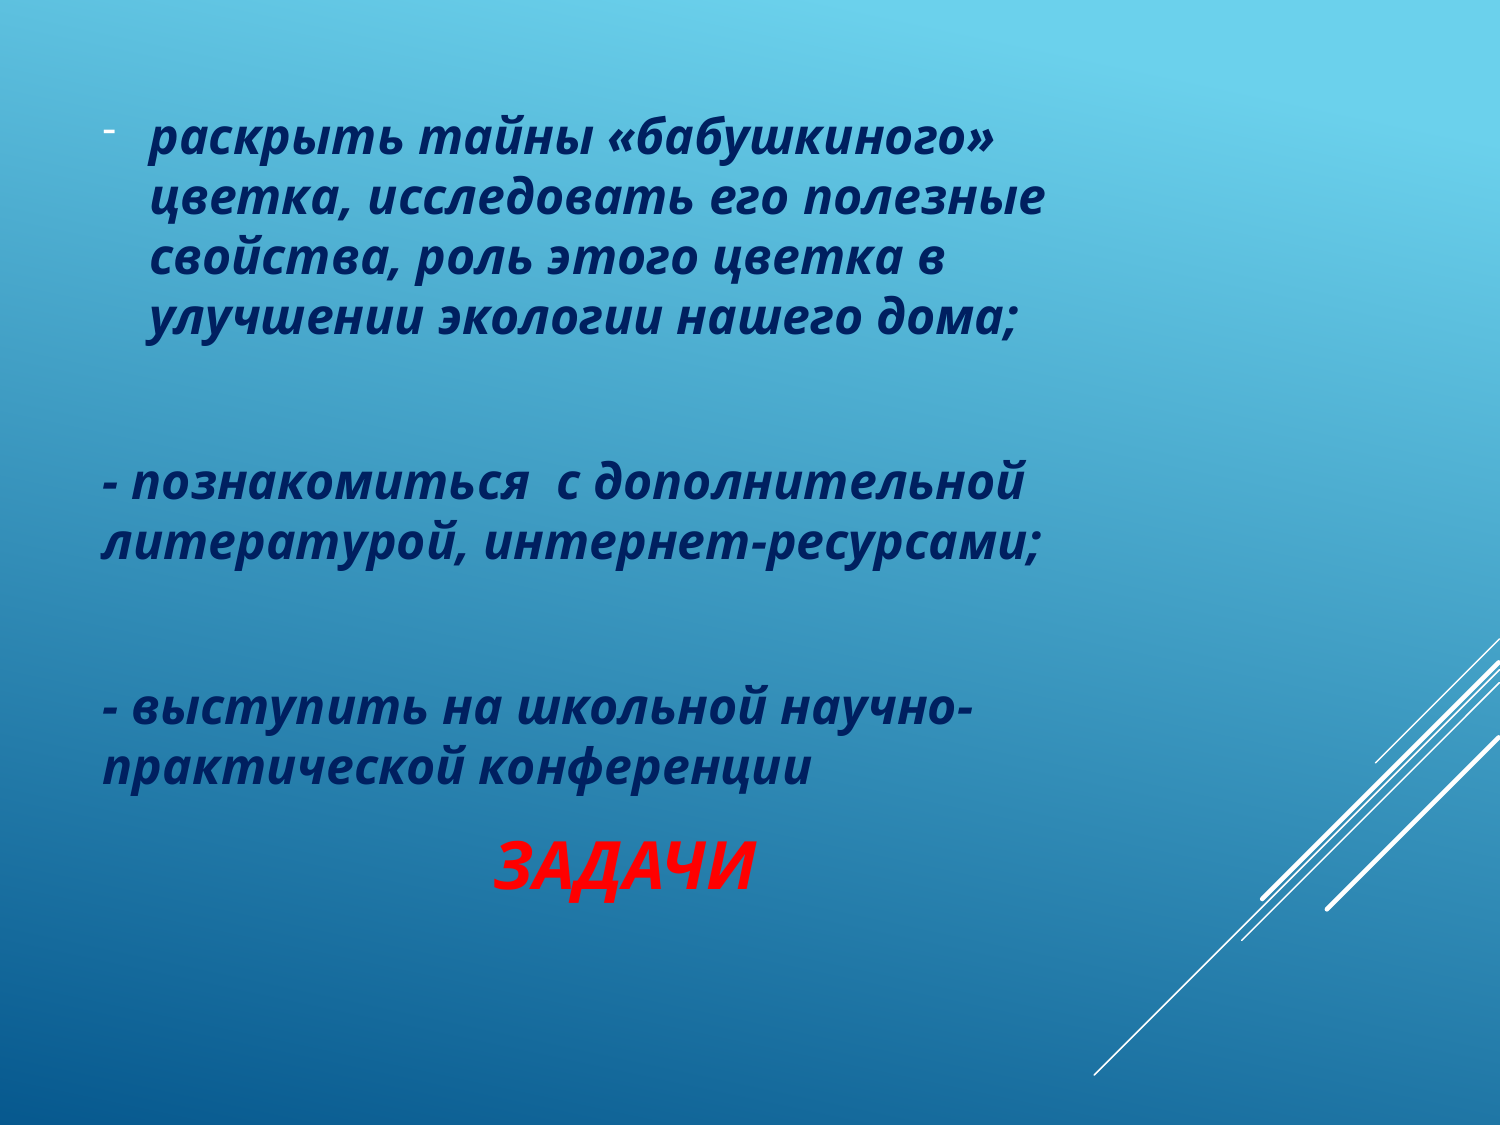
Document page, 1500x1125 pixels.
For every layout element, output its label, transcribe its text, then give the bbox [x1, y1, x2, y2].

list раскрыть тайны «бабушкиного» цветка, исследовать его полезные свойства, роль этого цветка в улучшении экологии нашего дома; - познакомиться с дополнительной литературой, интернет-ресурсами; - выступить на школьной научно-практической конференции [87, 87, 1163, 811]
title Задачи [87, 811, 1163, 988]
